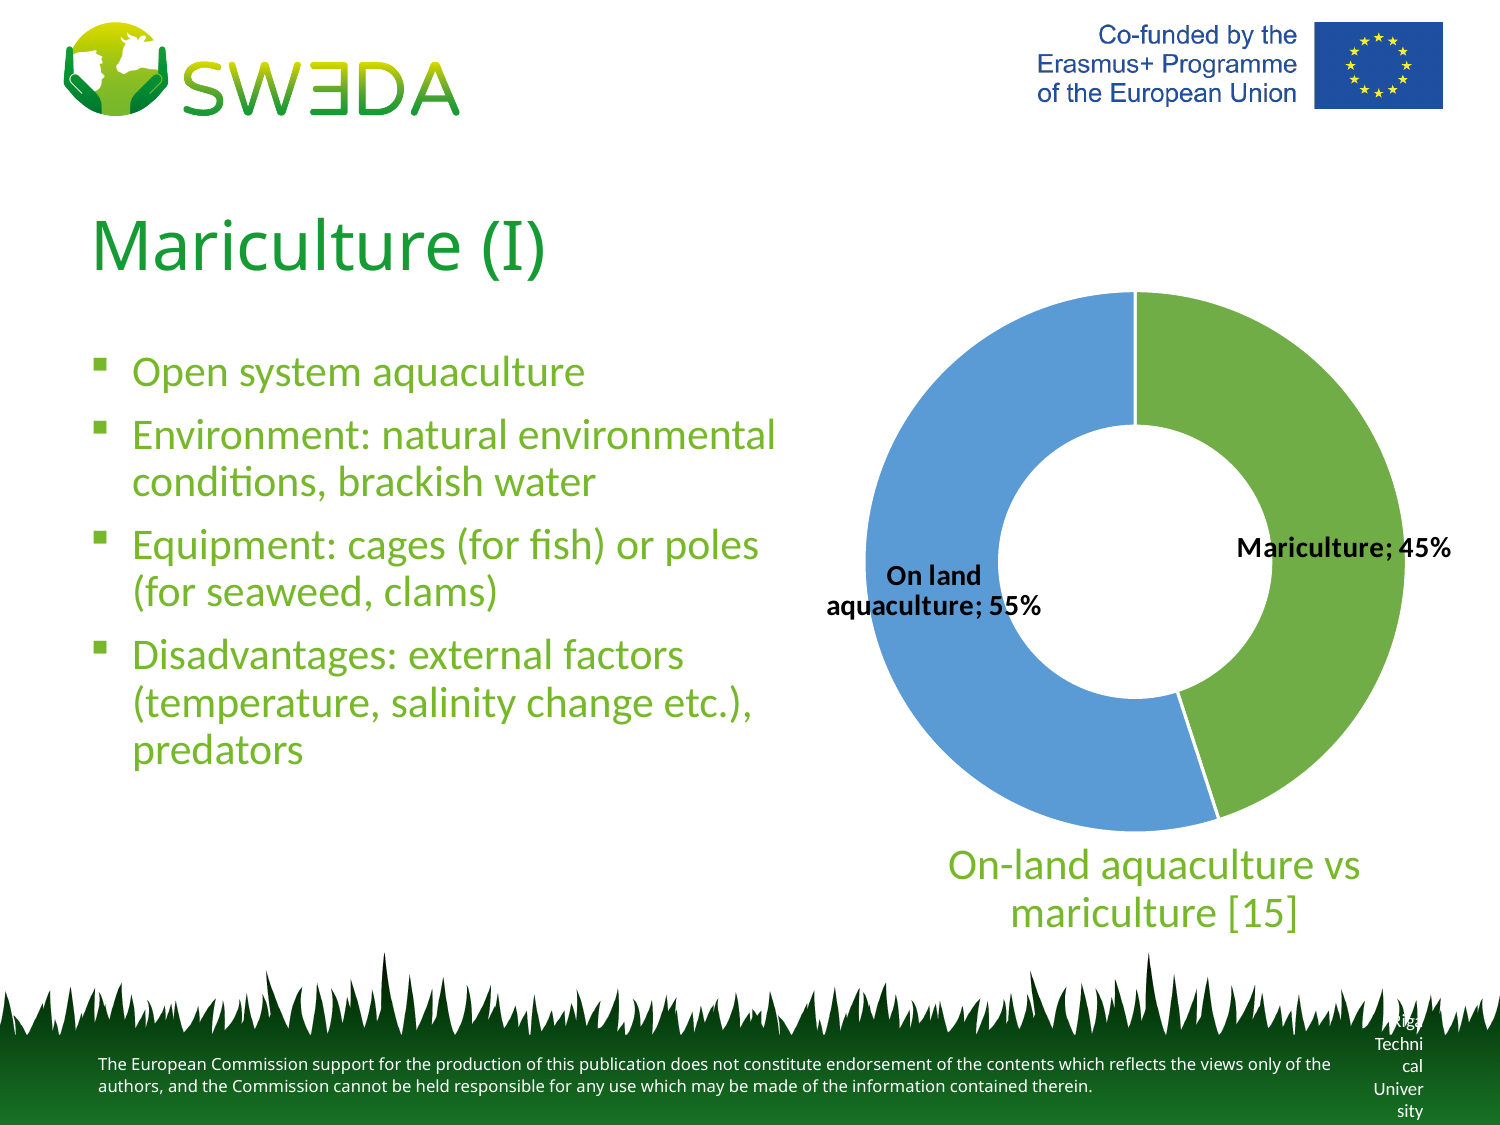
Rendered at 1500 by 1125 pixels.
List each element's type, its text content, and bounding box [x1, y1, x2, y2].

text_box On-land aquaculture vs mariculture [15] [852, 842, 1457, 946]
chart [681, 282, 1500, 842]
picture [50, 19, 462, 118]
slide_number Riga Technical University [1358, 1035, 1439, 1096]
title Mariculture (I) [75, 185, 1425, 312]
list Open system aquaculture Environment: natural environmental conditions, brackish water Equipment: cages (for fish) or poles (for seaweed, clams) Disadvantages: external factors (temperature, salinity change etc.), predators [75, 341, 828, 885]
picture [0, 825, 1500, 1125]
picture [1038, 22, 1443, 109]
